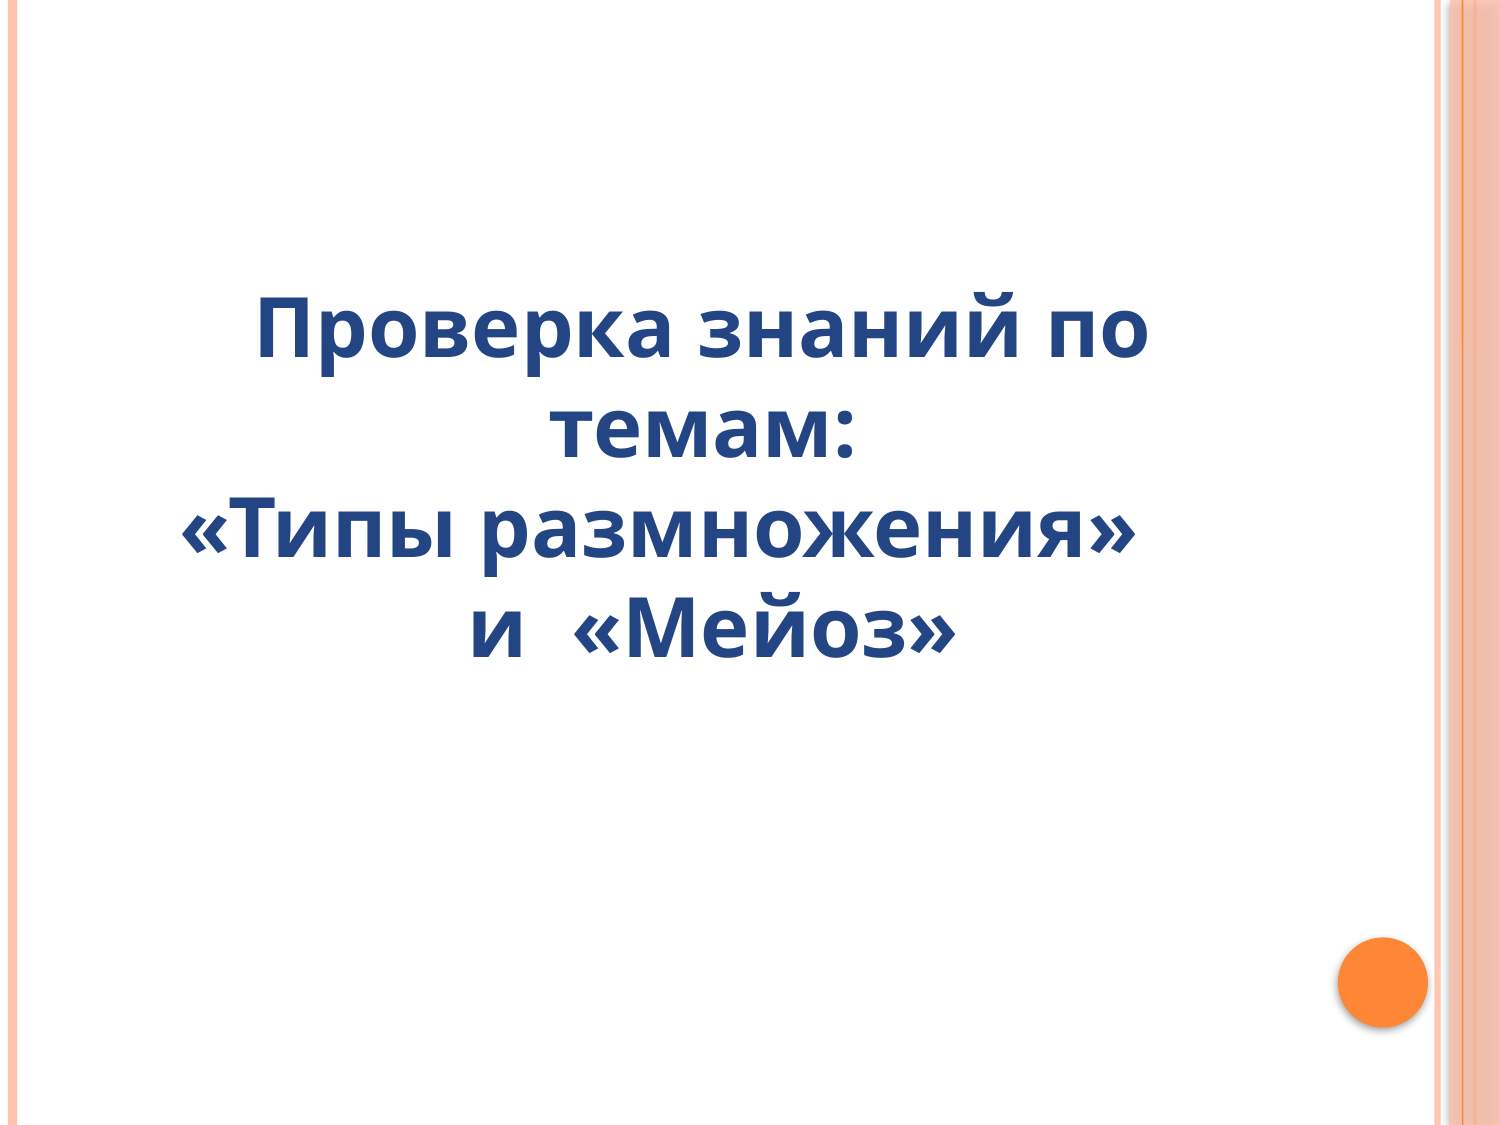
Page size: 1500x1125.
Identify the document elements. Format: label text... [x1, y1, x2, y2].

text_box Проверка знаний по темам: «Типы размножения» и «Мейоз» [159, 267, 1247, 682]
